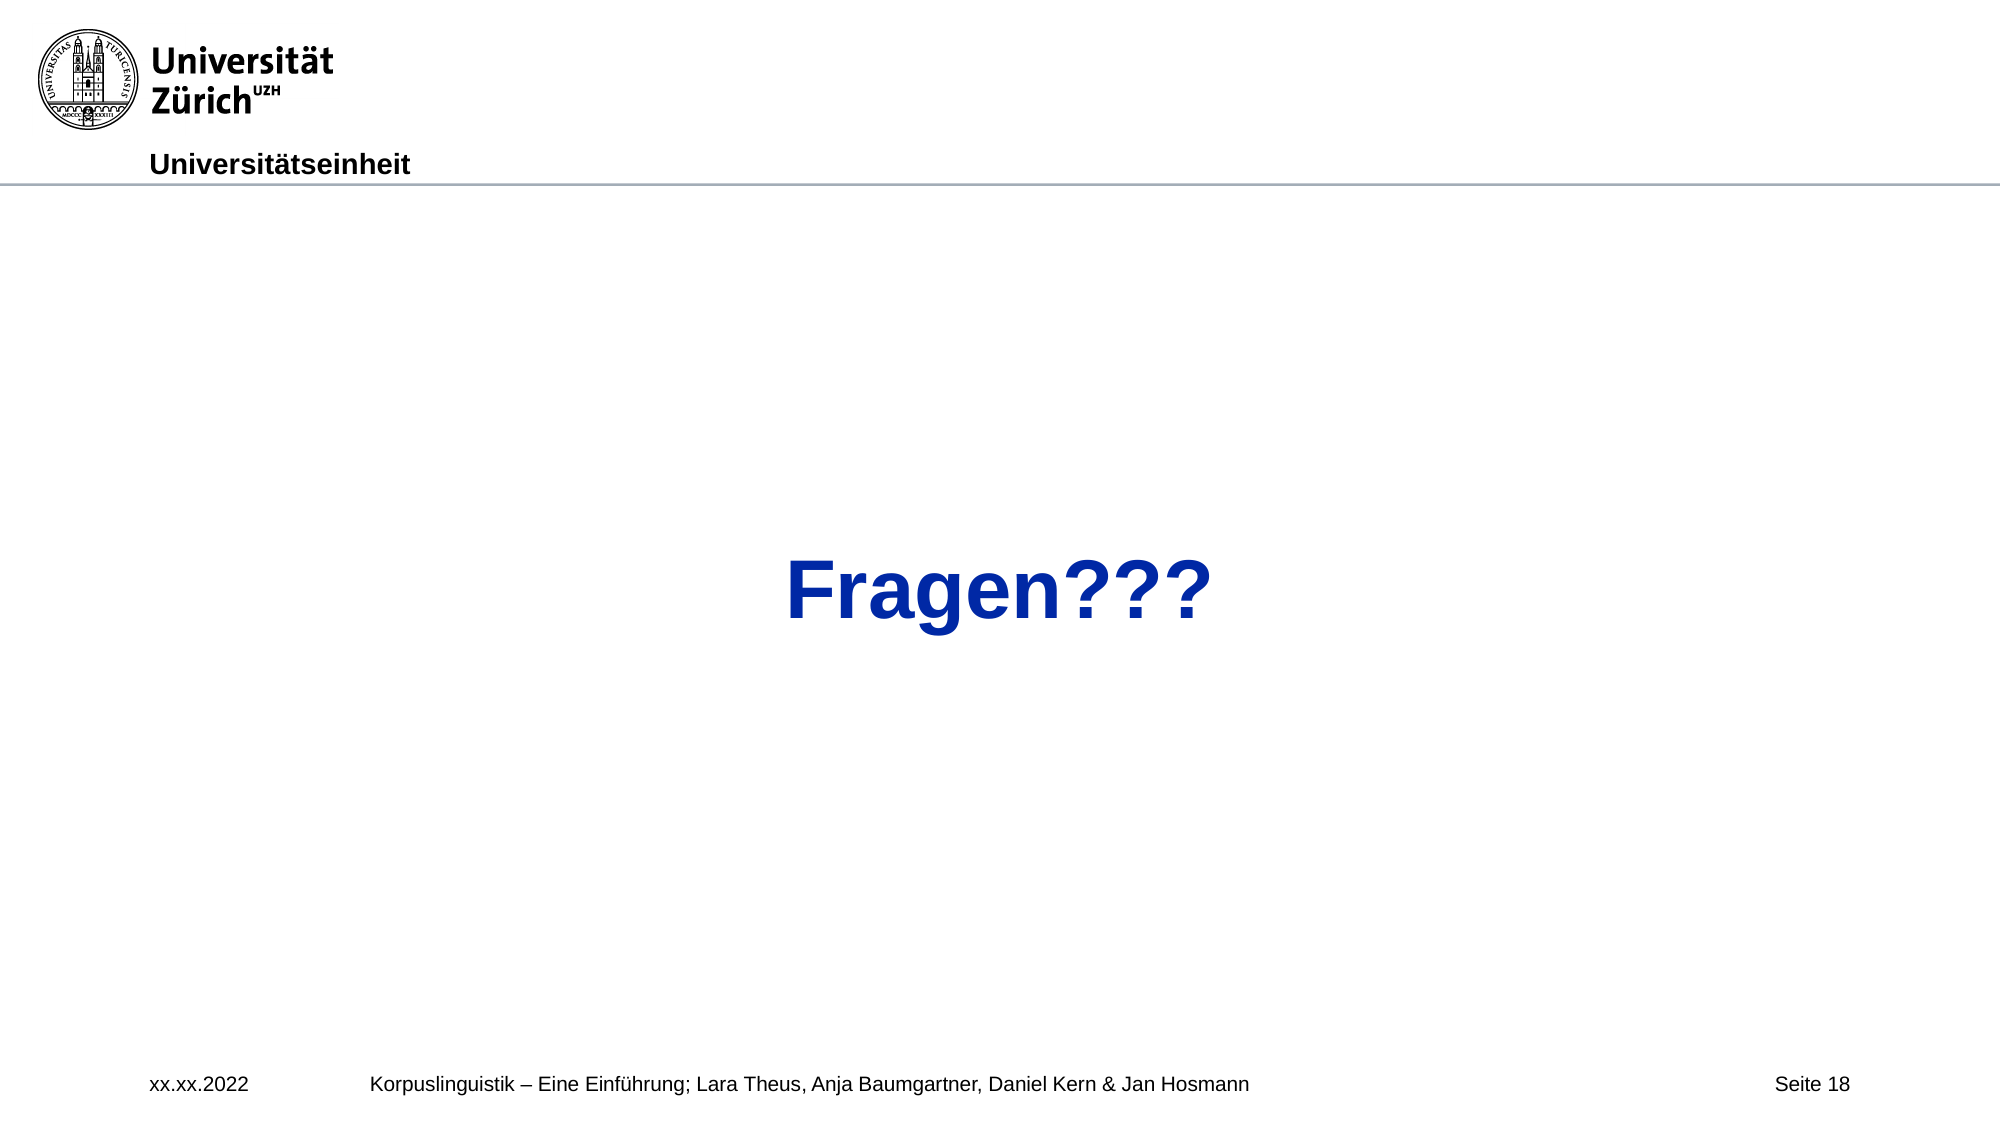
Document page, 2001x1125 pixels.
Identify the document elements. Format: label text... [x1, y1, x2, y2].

footer Korpuslinguistik – Eine Einführung; Lara Theus, Anja Baumgartner, Daniel Kern & Jan Hosmann [369, 1070, 1520, 1106]
picture [32, 23, 339, 136]
slide_number Seite 18 [1714, 1070, 1851, 1106]
slide_number xx.xx.2022 [149, 1070, 354, 1106]
list Fragen??? [149, 361, 1851, 1000]
